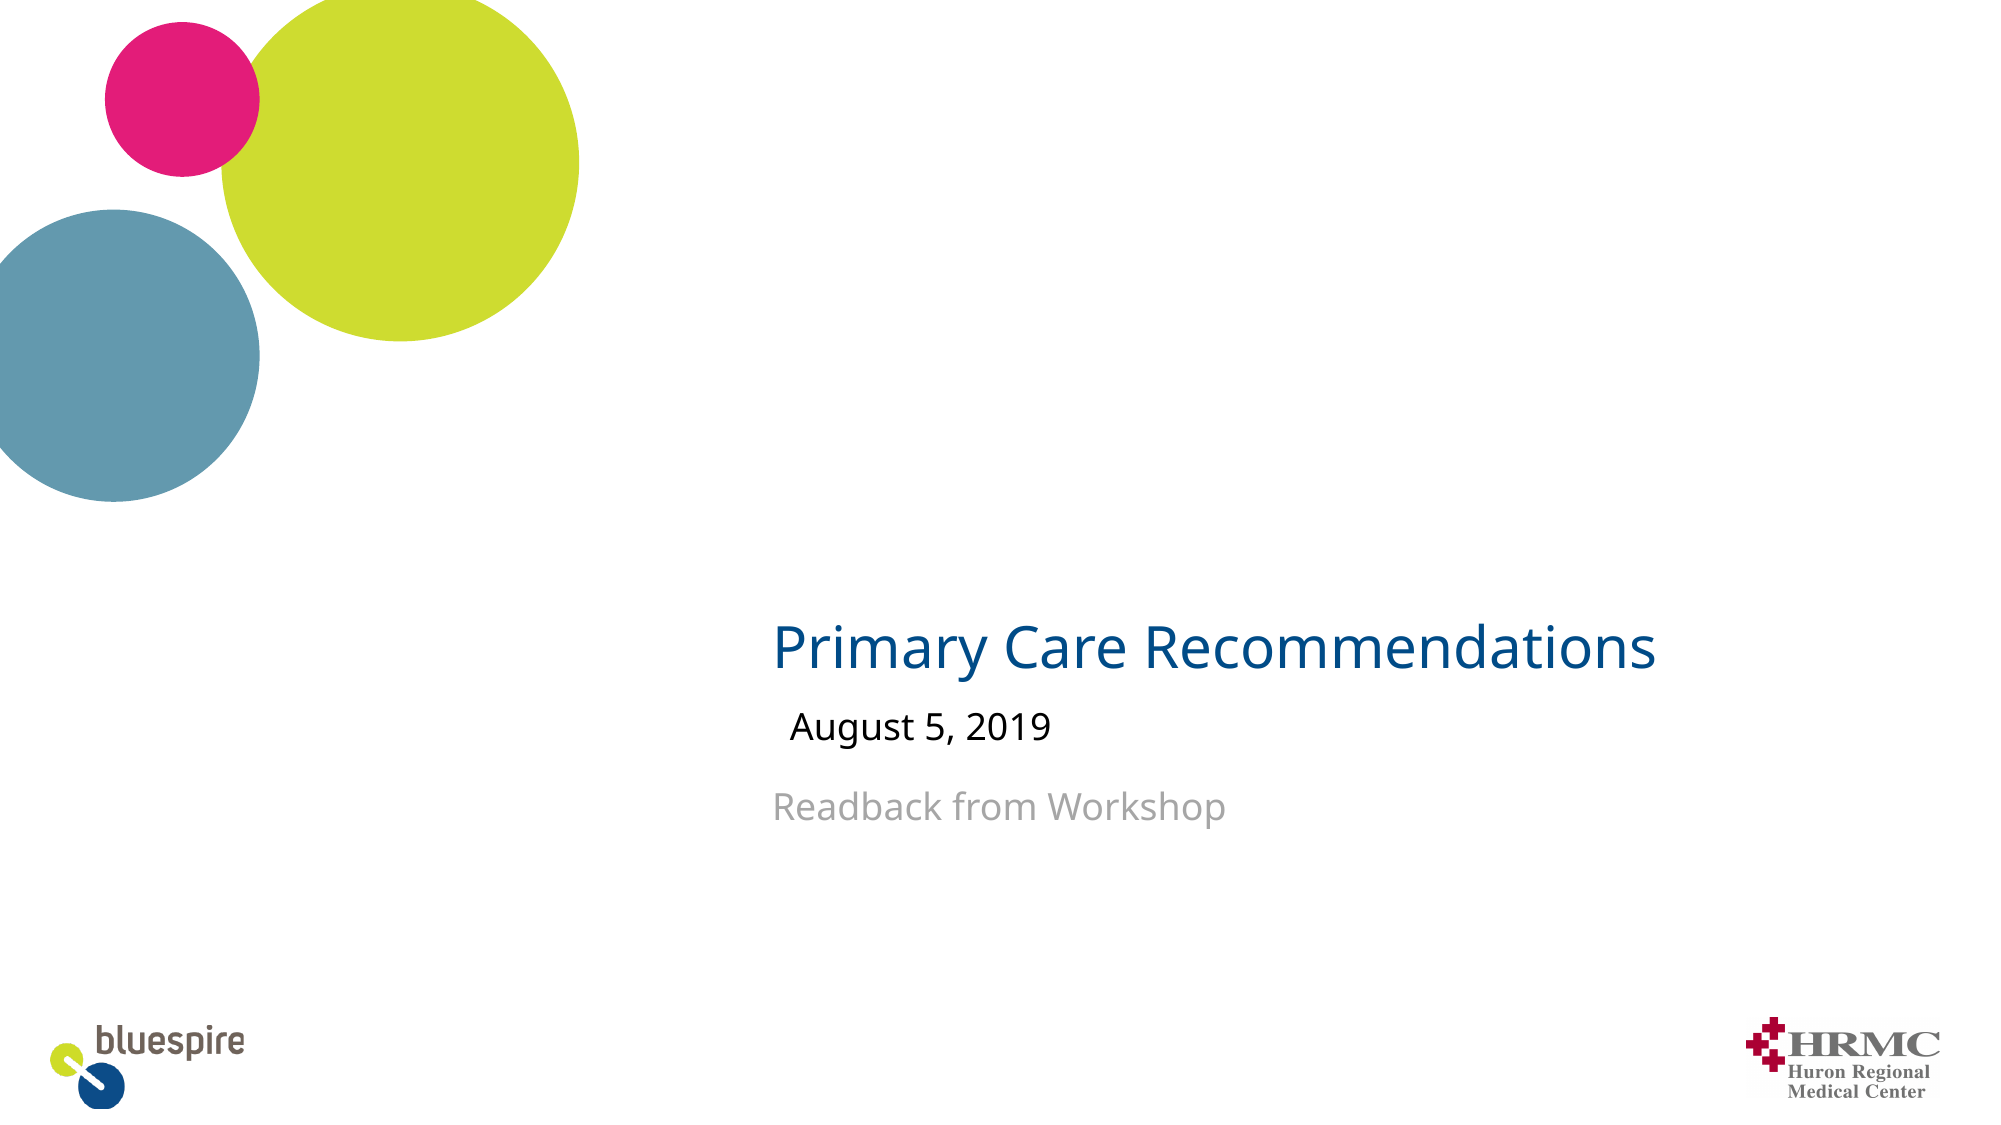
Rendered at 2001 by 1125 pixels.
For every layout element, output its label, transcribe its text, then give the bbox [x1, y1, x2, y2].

subtitle August 5, 2019 [789, 702, 1558, 766]
title Primary Care Recommendations [772, 436, 1950, 681]
list Readback from Workshop [772, 787, 1950, 823]
picture [1746, 1017, 1940, 1098]
